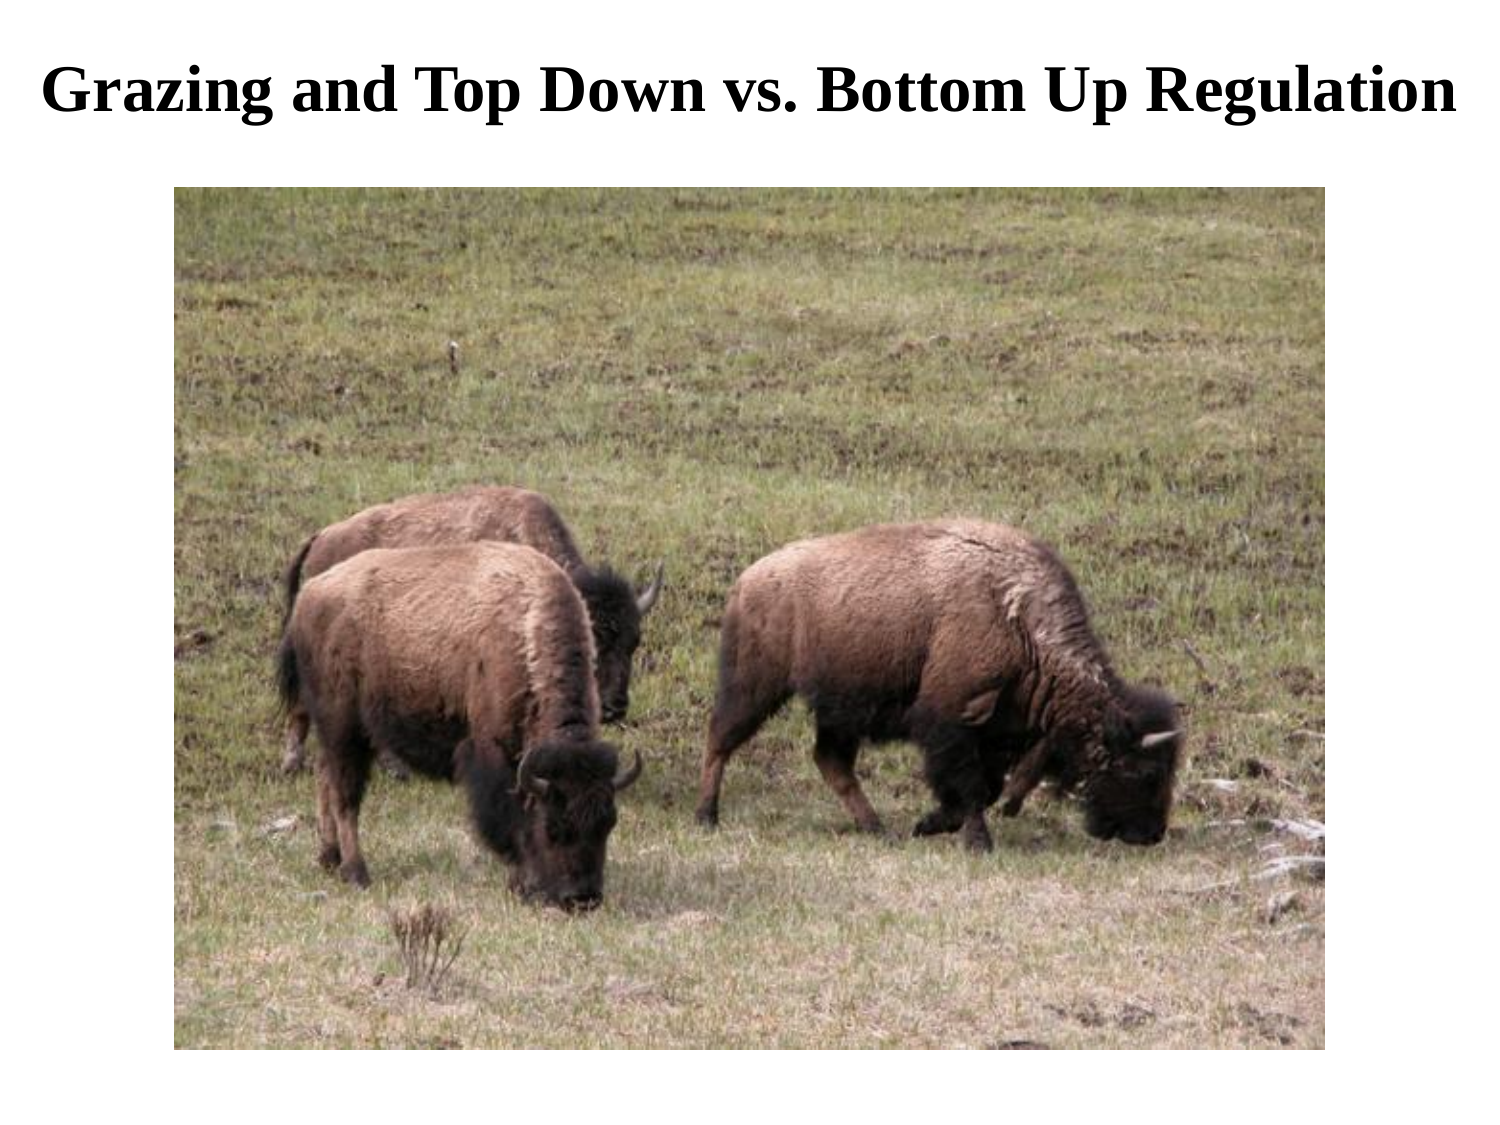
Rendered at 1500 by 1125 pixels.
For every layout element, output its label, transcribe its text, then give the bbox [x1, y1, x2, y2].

text_box Grazing and Top Down vs. Bottom Up Regulation [0, 37, 1500, 133]
picture [174, 187, 1326, 1051]
